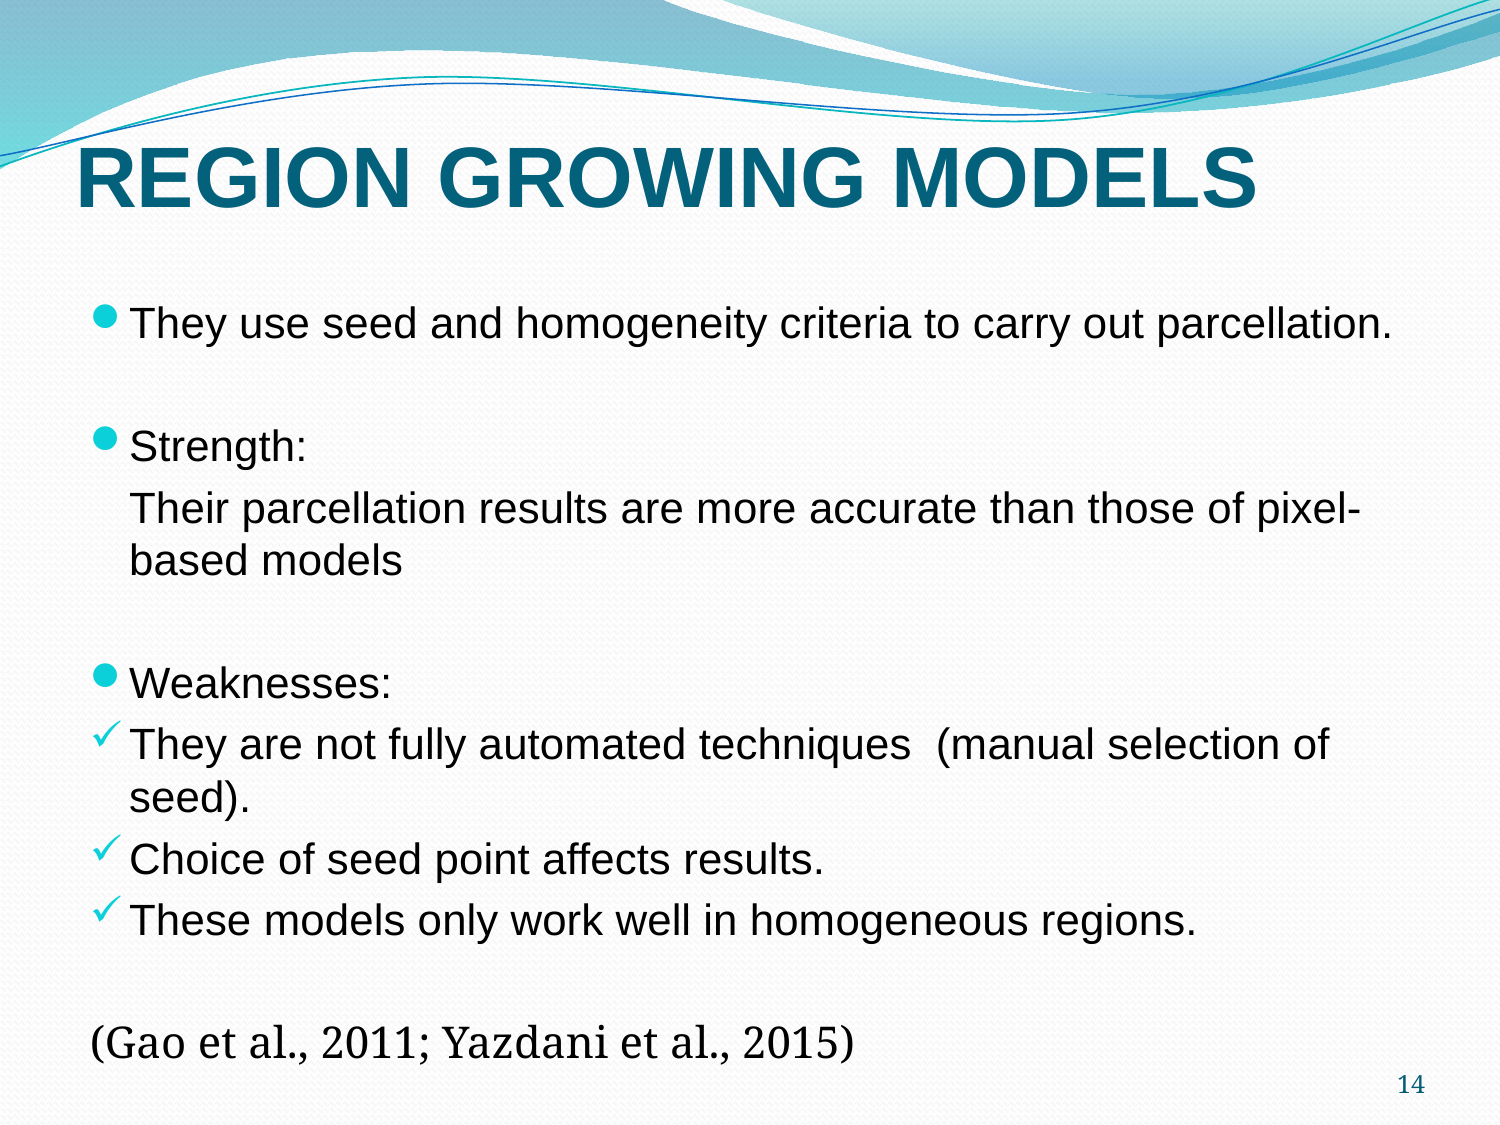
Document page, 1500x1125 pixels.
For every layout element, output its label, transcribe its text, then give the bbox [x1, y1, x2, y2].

slide_number 14 [1299, 1042, 1425, 1103]
title REGION GROWING MODELS [75, 37, 1425, 225]
list They use seed and homogeneity criteria to carry out parcellation. Strength: Their parcellation results are more accurate than those of pixel-based models Weaknesses: They are not fully automated techniques (manual selection of seed). Choice of seed point affects results. These models only work well in homogeneous regions. (Gao et al., 2011; Yazdani et al., 2015) [75, 287, 1425, 1125]
